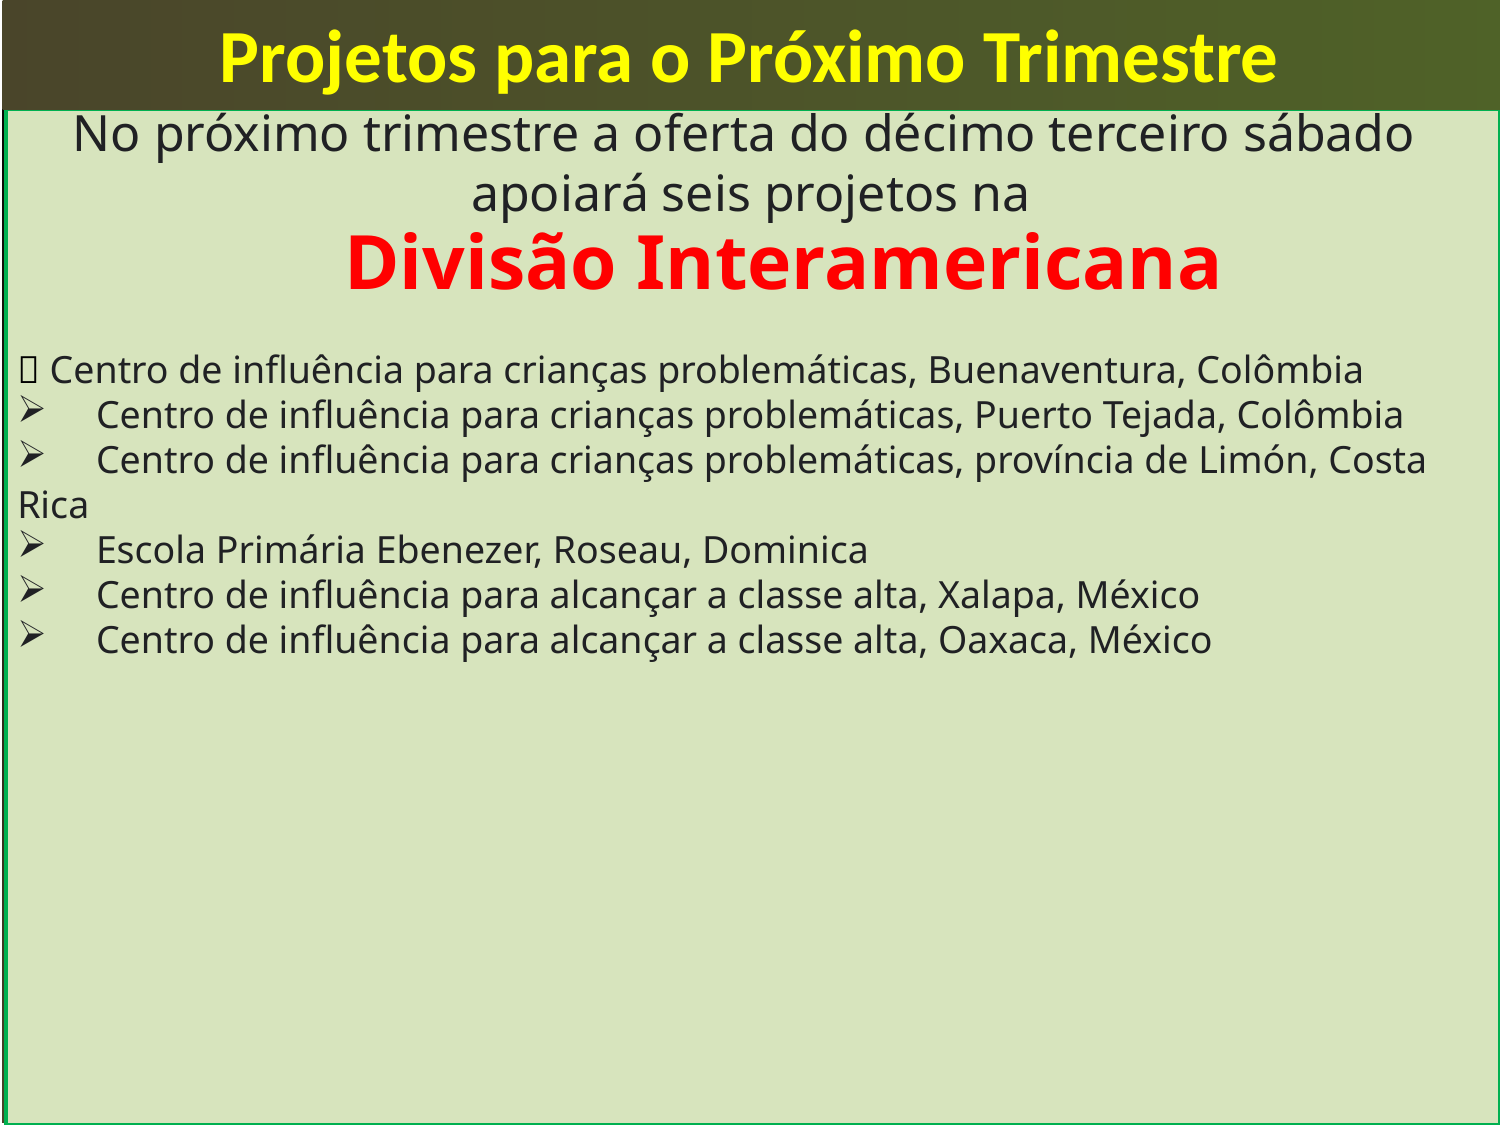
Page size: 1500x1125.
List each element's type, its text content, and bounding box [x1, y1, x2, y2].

list Projetos para o Próximo Trimestre [2, 0, 1497, 110]
text_box No próximo trimestre a oferta do décimo terceiro sábado apoiará seis projetos na [5, 114, 1497, 209]
text_box Divisão Interamericana [8, 206, 1500, 312]
text_box  Centro de influência para crianças problemáticas, Buenaventura, Colômbia Centro de influência para crianças problemáticas, Puerto Tejada, Colômbia Centro de influência para crianças problemáticas, província de Limón, Costa Rica Escola Primária Ebenezer, Roseau, Dominica Centro de influência para alcançar a classe alta, Xalapa, México Centro de influência para alcançar a classe alta, Oaxaca, México [2, 293, 1484, 726]
